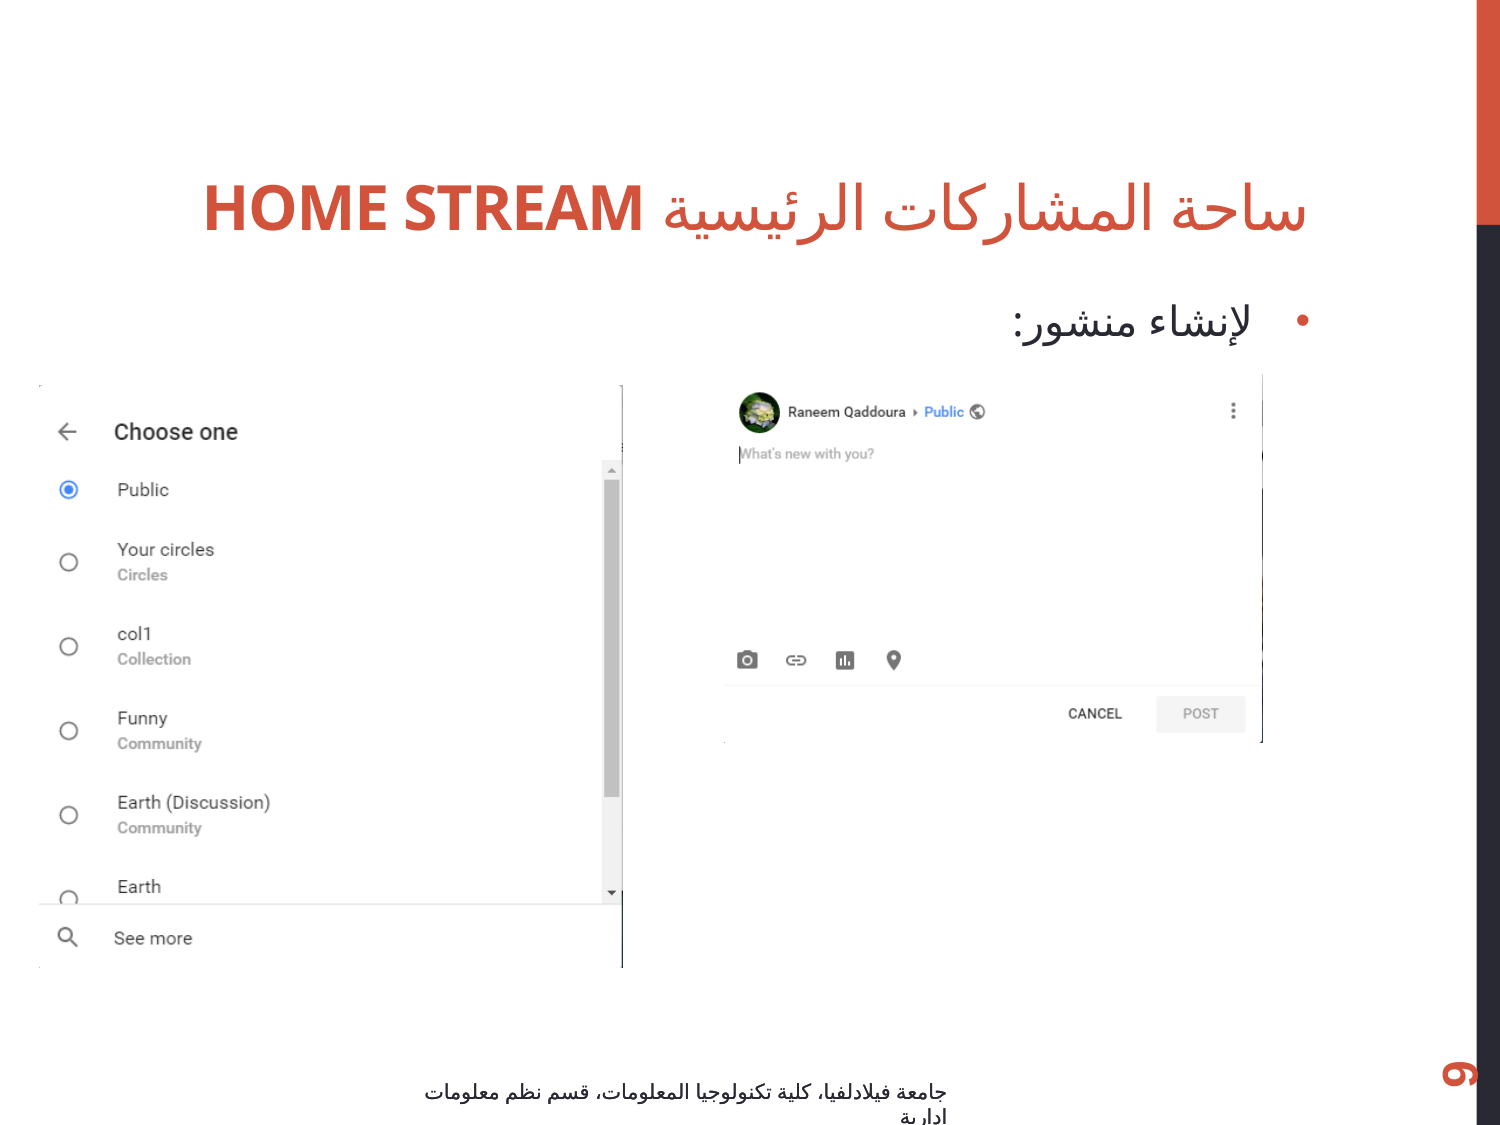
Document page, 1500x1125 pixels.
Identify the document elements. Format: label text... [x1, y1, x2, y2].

picture [724, 374, 1263, 743]
title ساحة المشاركات الرئيسية home stream [75, 24, 1325, 250]
picture [38, 385, 623, 969]
slide_number 9 [1427, 887, 1488, 1104]
list لإنشاء منشور: [75, 287, 1325, 1005]
